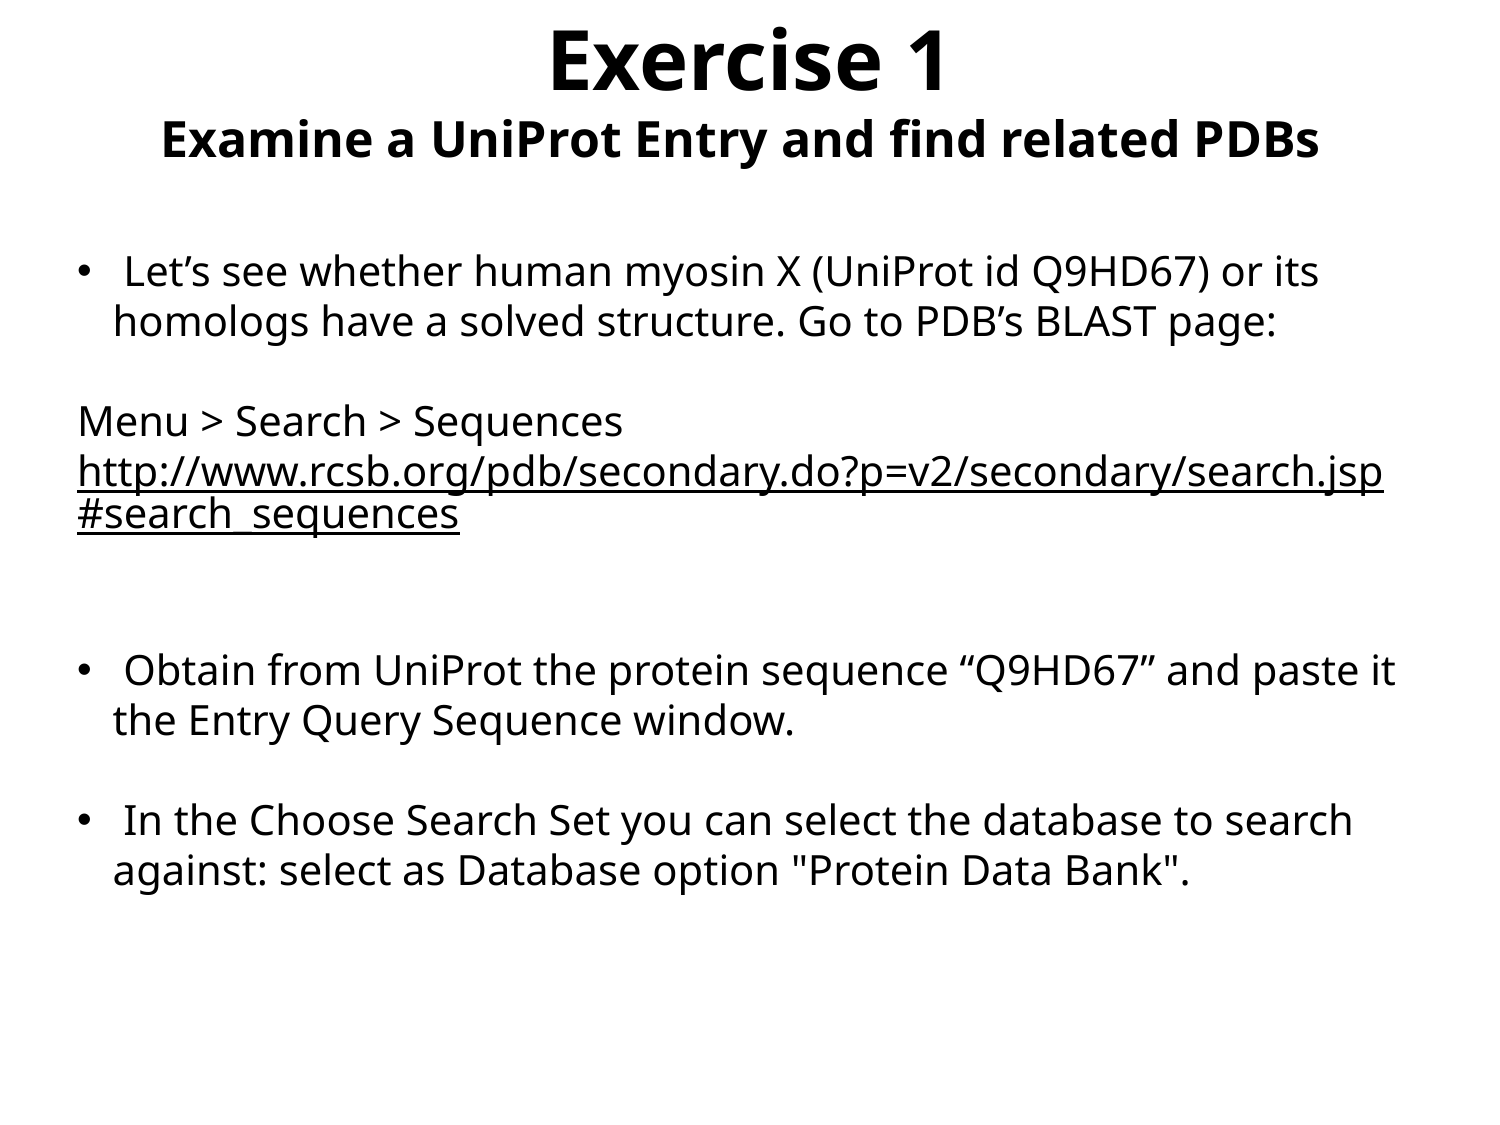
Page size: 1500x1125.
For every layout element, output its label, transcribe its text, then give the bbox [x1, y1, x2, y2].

text_box Exercise 1 [0, 0, 1500, 115]
text_box Examine a UniProt Entry and find related PDBs [145, 99, 1336, 175]
text_box Let’s see whether human myosin X (UniProt id Q9HD67) or its homologs have a solved structure. Go to PDB’s BLAST page: Menu > Search > Sequences http://www.rcsb.org/pdb/secondary.do?p=v2/secondary/search.jsp#search_sequences Obtain from UniProt the protein sequence “Q9HD67” and paste it the Entry Query Sequence window. In the Choose Search Set you can select the database to search against: select as Database option "Protein Data Bank". [62, 237, 1419, 910]
